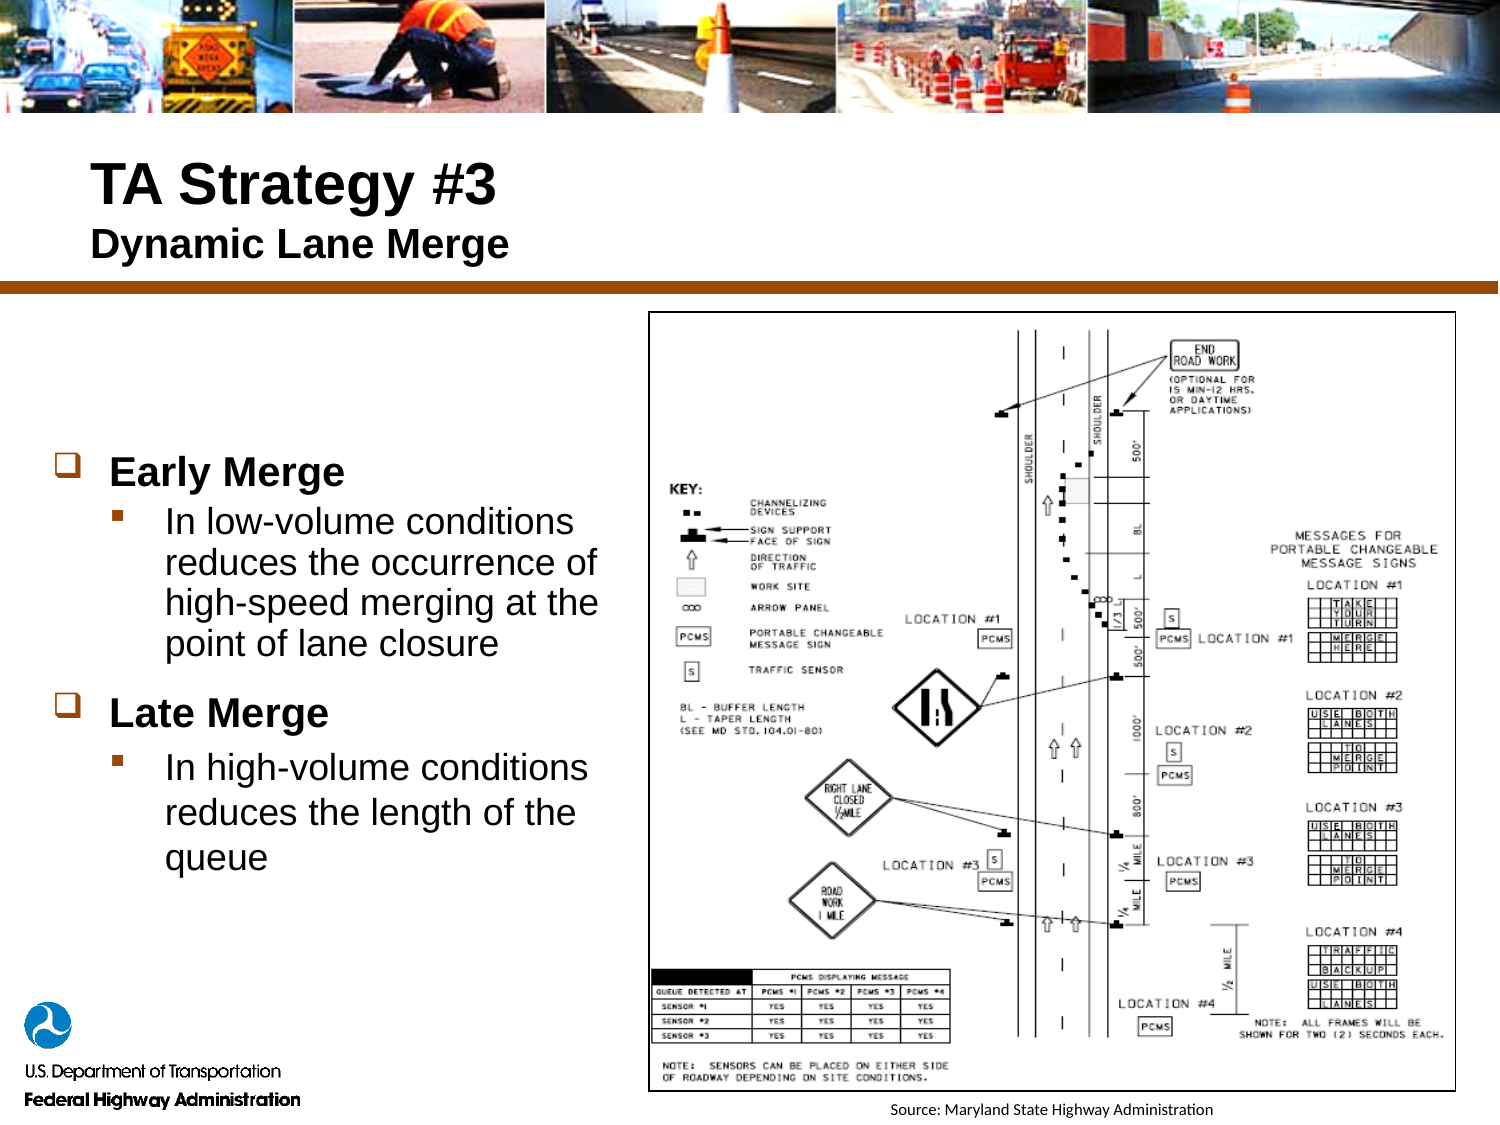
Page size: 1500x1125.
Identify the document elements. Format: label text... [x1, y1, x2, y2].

picture [0, 0, 1500, 113]
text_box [649, 312, 1455, 1125]
title TA Strategy #3 Dynamic Lane Merge [75, 137, 1425, 275]
text_box Early Merge In low-volume conditions reduces the occurrence of high-speed merging at the point of lane closure Late Merge In high-volume conditions reduces the length of the queue [37, 437, 644, 886]
picture [24, 1001, 300, 1110]
